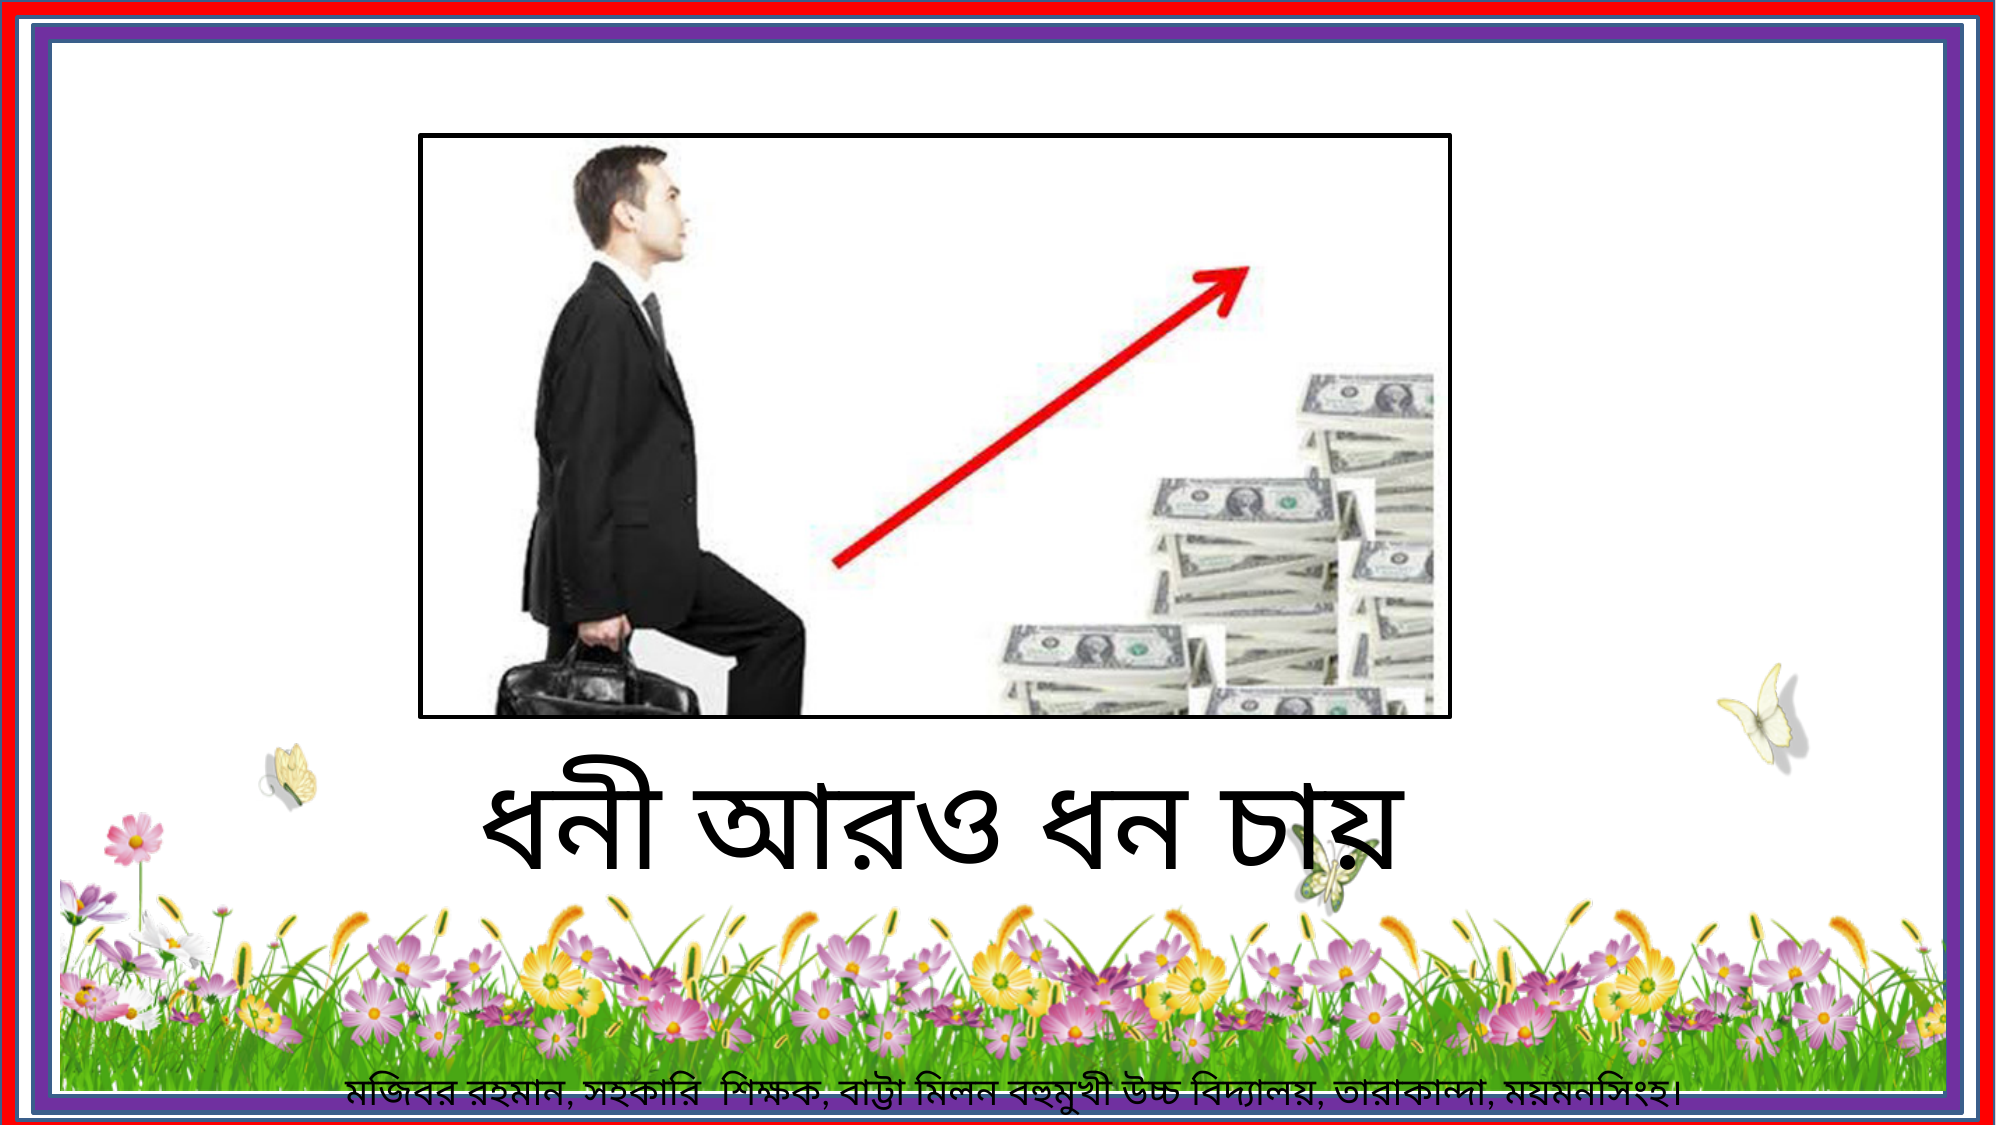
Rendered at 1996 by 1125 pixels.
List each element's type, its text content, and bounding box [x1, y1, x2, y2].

picture [1261, 1084, 1286, 1091]
picture [881, 1084, 899, 1091]
picture [605, 1084, 614, 1091]
picture [588, 1084, 602, 1090]
picture [1086, 1073, 1105, 1082]
picture [779, 1084, 806, 1091]
picture [1027, 1084, 1061, 1091]
picture [1251, 1084, 1259, 1091]
picture [431, 1084, 451, 1091]
picture [374, 1084, 392, 1091]
picture [514, 1084, 526, 1091]
picture [365, 1084, 372, 1091]
picture [1389, 1084, 1396, 1091]
picture [538, 1084, 558, 1091]
picture [930, 1084, 942, 1091]
picture [1524, 1084, 1536, 1091]
picture [1420, 1084, 1436, 1091]
picture [1547, 1084, 1558, 1091]
text_box ধনী আরও ধন চায় [397, 737, 1485, 903]
picture [1592, 1084, 1600, 1091]
picture [1459, 1084, 1480, 1091]
picture [867, 1084, 878, 1091]
picture [921, 1084, 933, 1091]
picture [972, 1084, 991, 1091]
picture [1602, 1084, 1615, 1091]
picture [486, 1084, 495, 1091]
picture [1134, 1084, 1151, 1091]
picture [674, 1084, 694, 1091]
picture [1058, 1084, 1070, 1091]
picture [763, 1084, 773, 1091]
picture [1533, 1084, 1544, 1091]
picture [422, 137, 1448, 715]
picture [1509, 1084, 1521, 1091]
picture [497, 1084, 517, 1091]
picture [1611, 1084, 1625, 1090]
picture [1366, 1084, 1386, 1091]
picture [857, 1084, 865, 1091]
picture [1289, 1084, 1301, 1091]
picture [1219, 1084, 1226, 1091]
picture [616, 1084, 644, 1091]
picture [664, 1084, 672, 1091]
picture [399, 1084, 428, 1091]
picture [1570, 1084, 1589, 1091]
picture [752, 1084, 761, 1091]
picture [740, 1084, 749, 1091]
picture [60, 662, 1946, 1091]
picture [1197, 1084, 1216, 1091]
picture [1555, 1084, 1567, 1091]
picture [646, 1084, 662, 1091]
picture [1398, 1084, 1418, 1091]
picture [1298, 1084, 1309, 1091]
picture [350, 1084, 362, 1091]
picture [726, 1084, 737, 1091]
picture [1099, 1084, 1106, 1091]
picture [1229, 1084, 1250, 1091]
picture [945, 1084, 969, 1091]
picture [1438, 1084, 1456, 1091]
picture [529, 1084, 536, 1091]
picture [391, 1085, 406, 1091]
